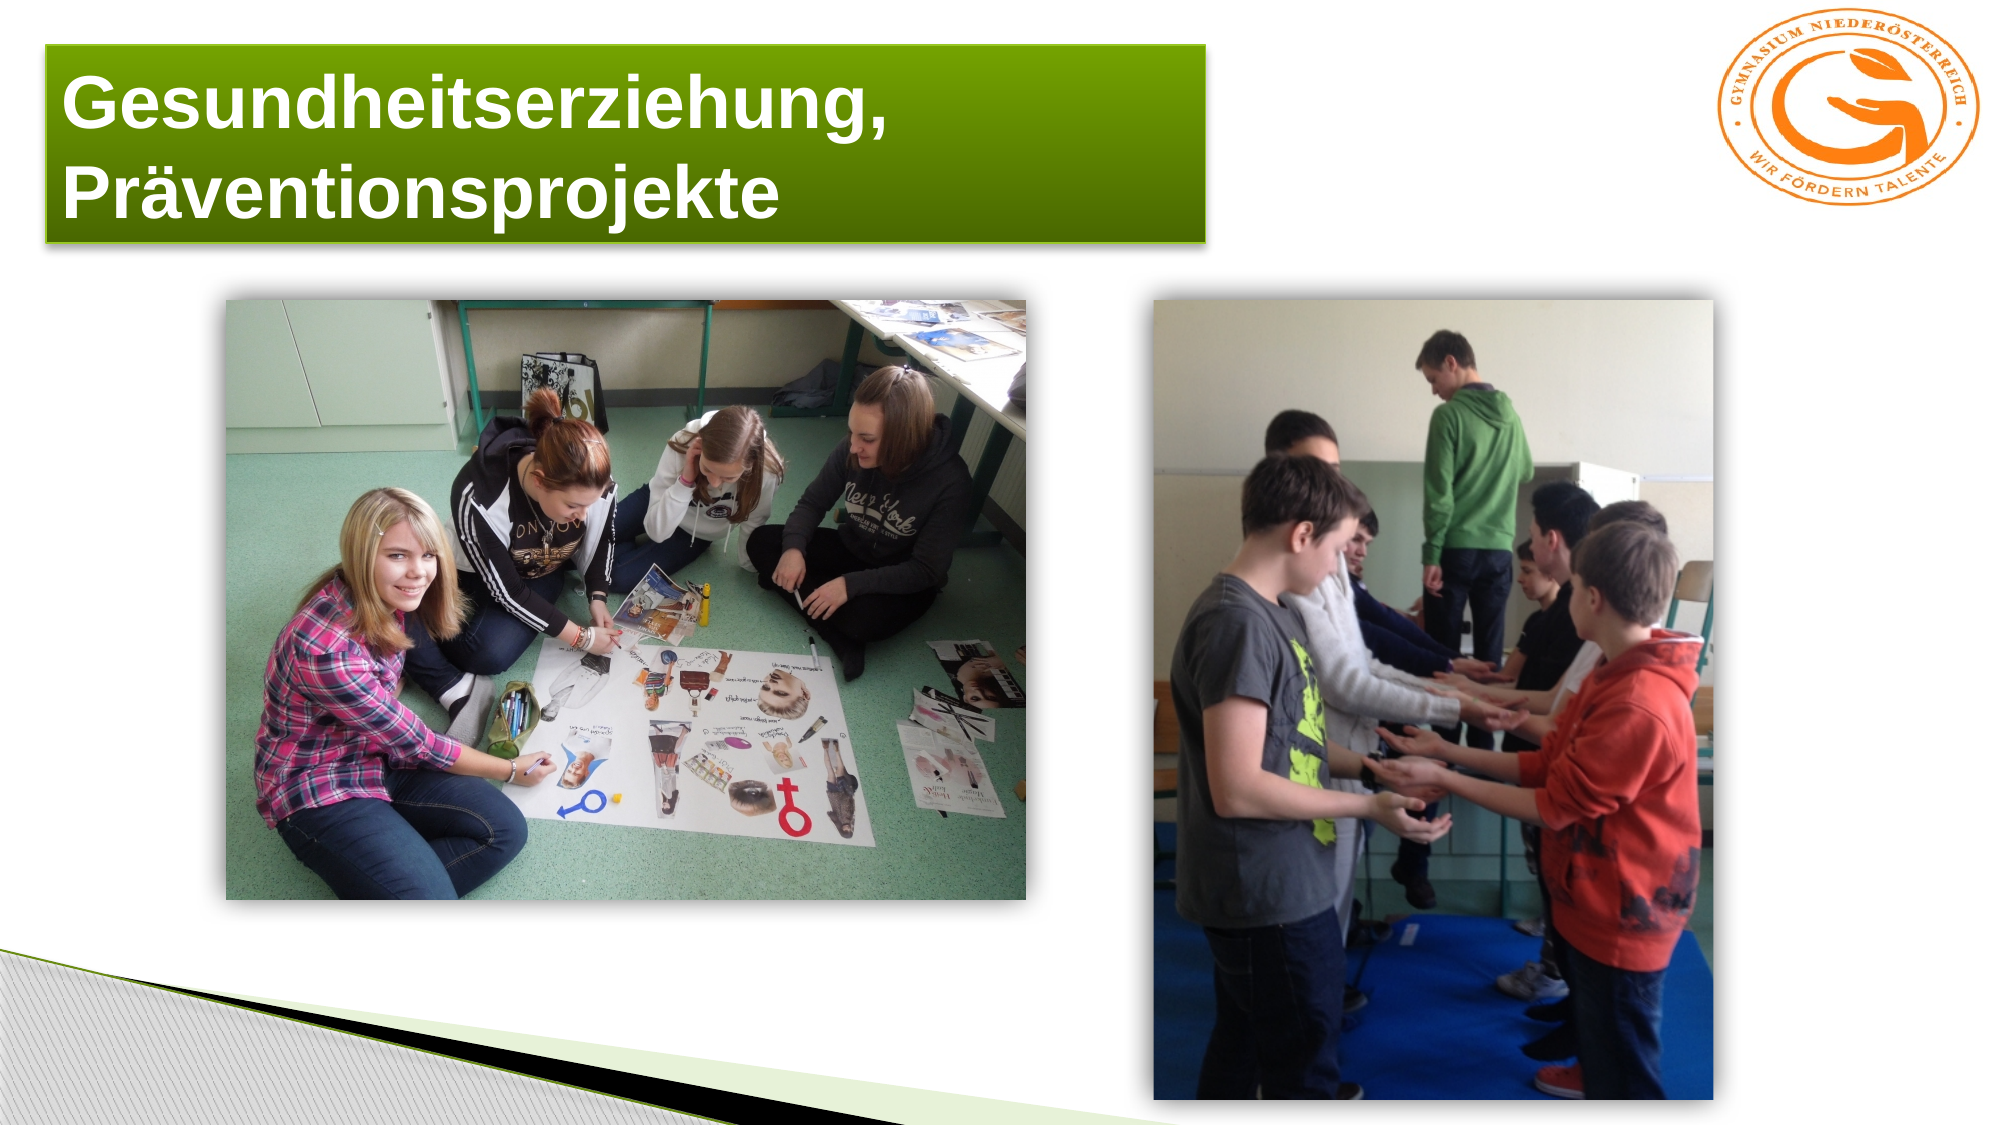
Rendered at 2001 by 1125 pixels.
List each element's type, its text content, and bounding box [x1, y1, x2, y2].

picture [1153, 300, 1714, 1101]
picture [1701, 0, 2000, 220]
picture [226, 300, 1026, 900]
title Gesundheitserziehung, Präventionsprojekte [45, 44, 1206, 244]
